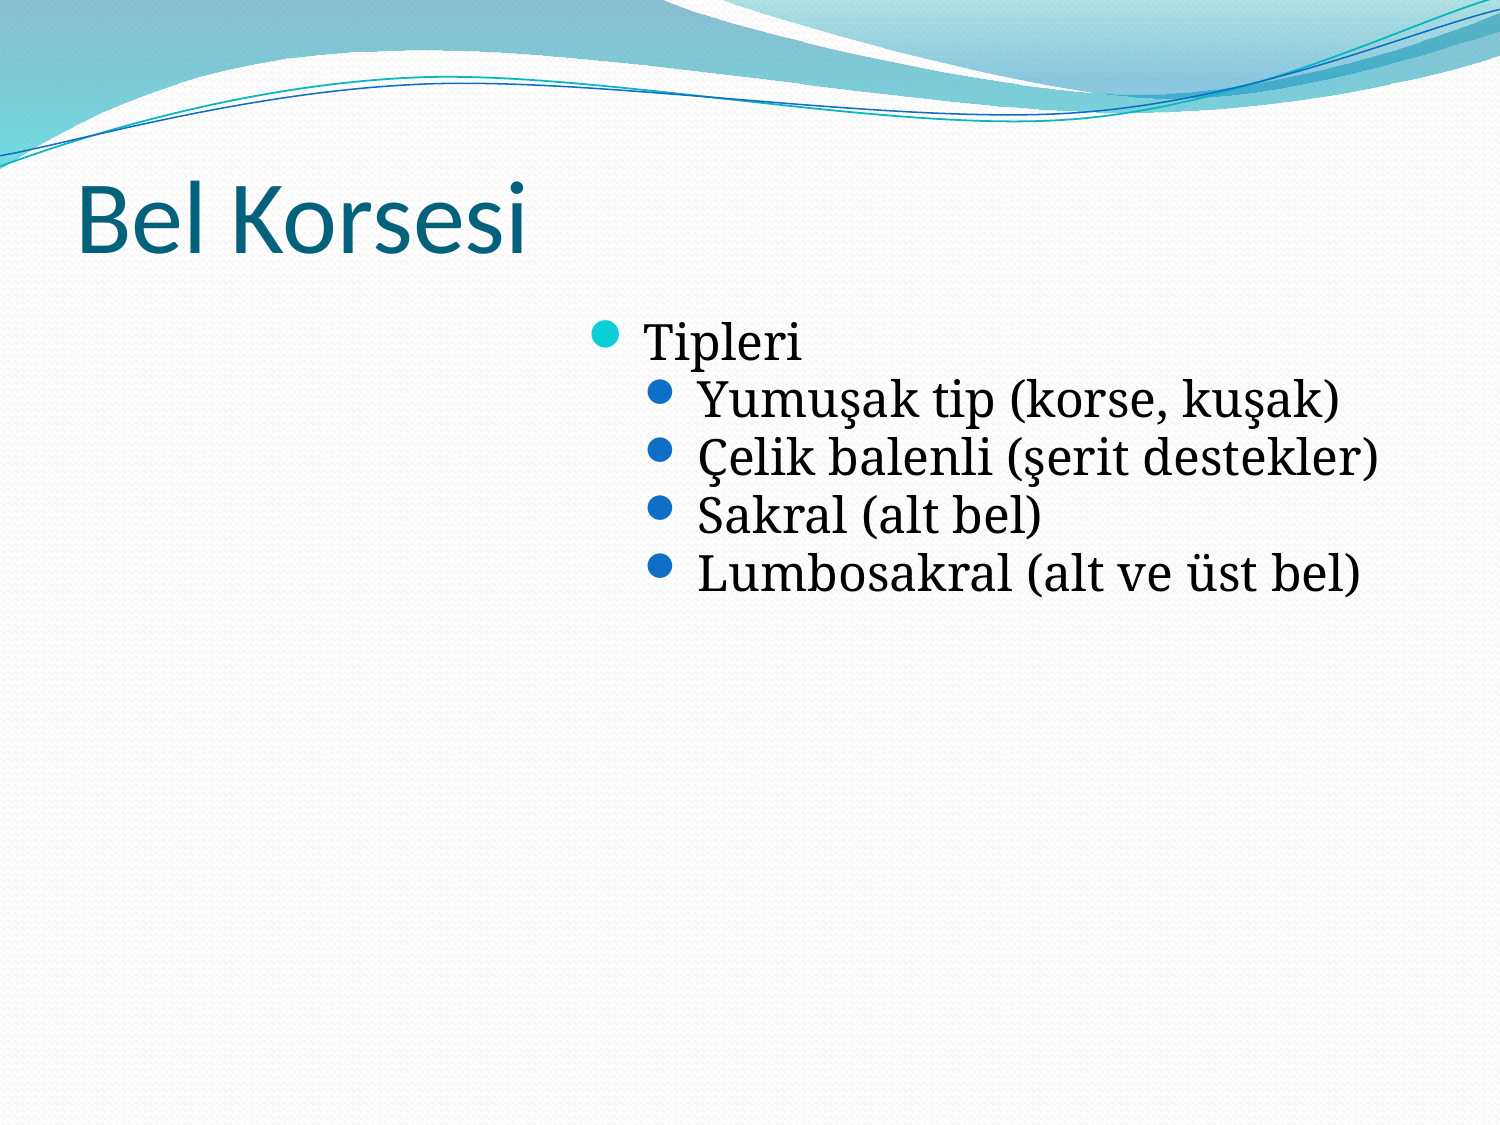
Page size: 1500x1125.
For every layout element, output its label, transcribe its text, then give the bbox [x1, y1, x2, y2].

list Tipleri Yumuşak tip (korse, kuşak) Çelik balenli (şerit destekler) Sakral (alt bel) Lumbosakral (alt ve üst bel) [572, 314, 1400, 739]
title Bel Korsesi [75, 87, 587, 275]
